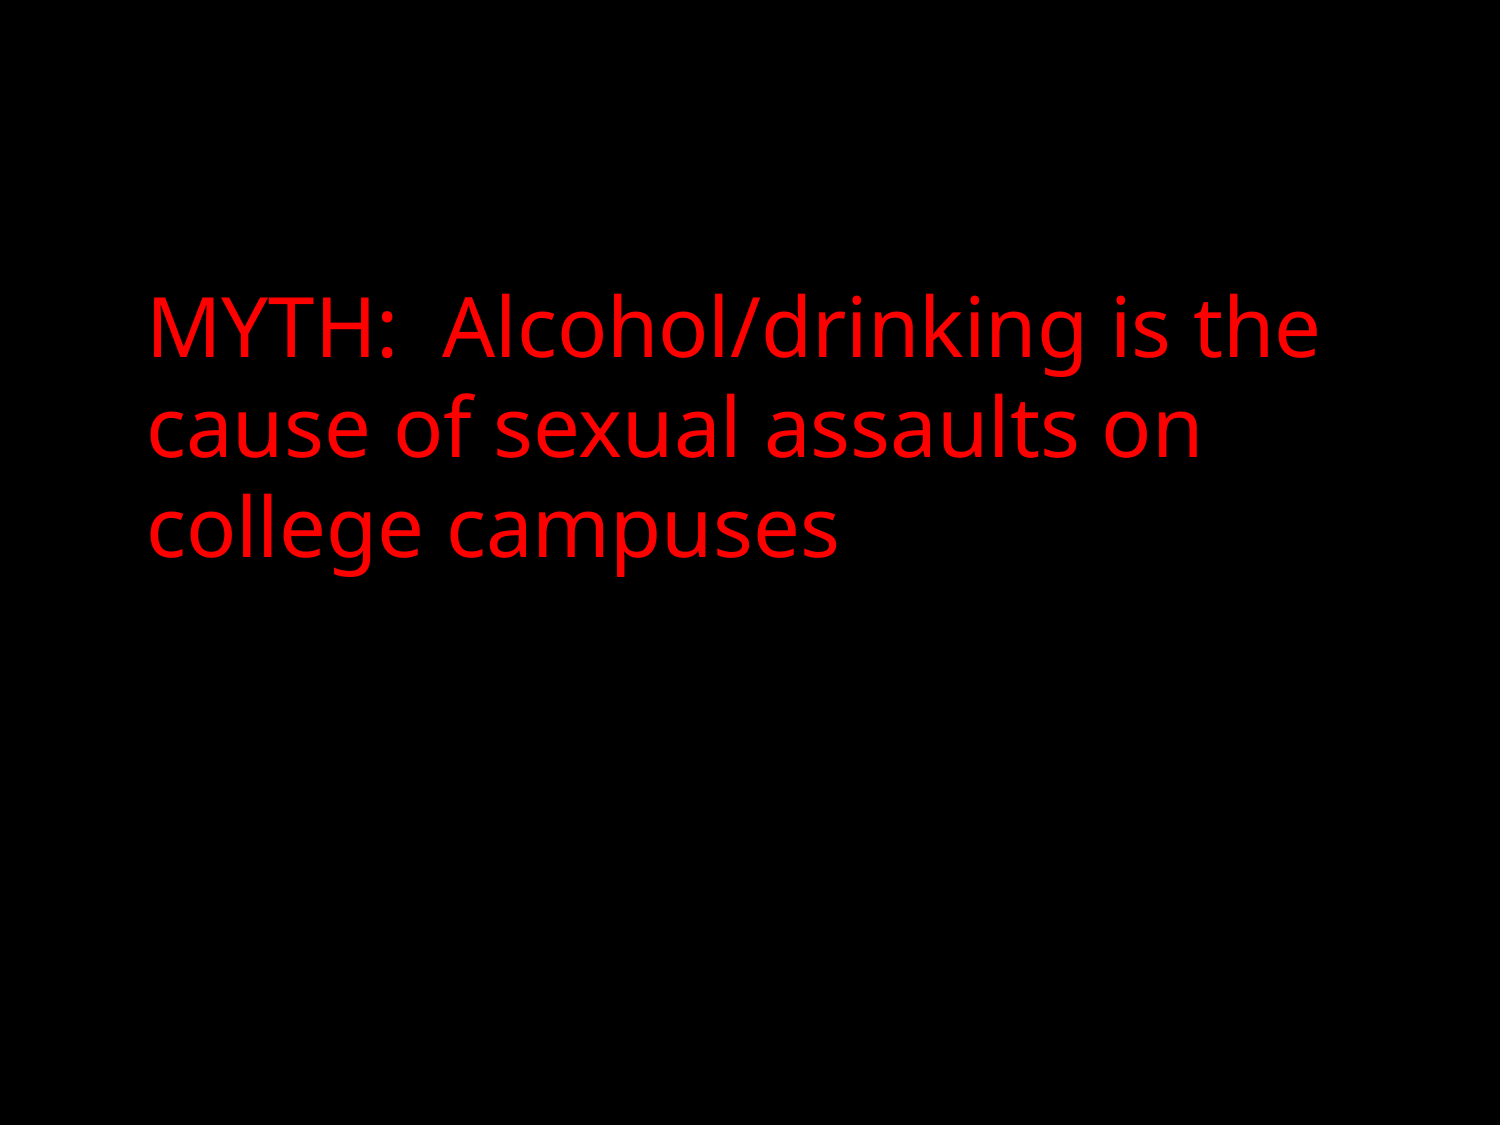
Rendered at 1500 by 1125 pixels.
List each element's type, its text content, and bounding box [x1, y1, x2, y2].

list MYTH: Alcohol/drinking is the cause of sexual assaults on college campuses [74, 149, 1426, 1006]
